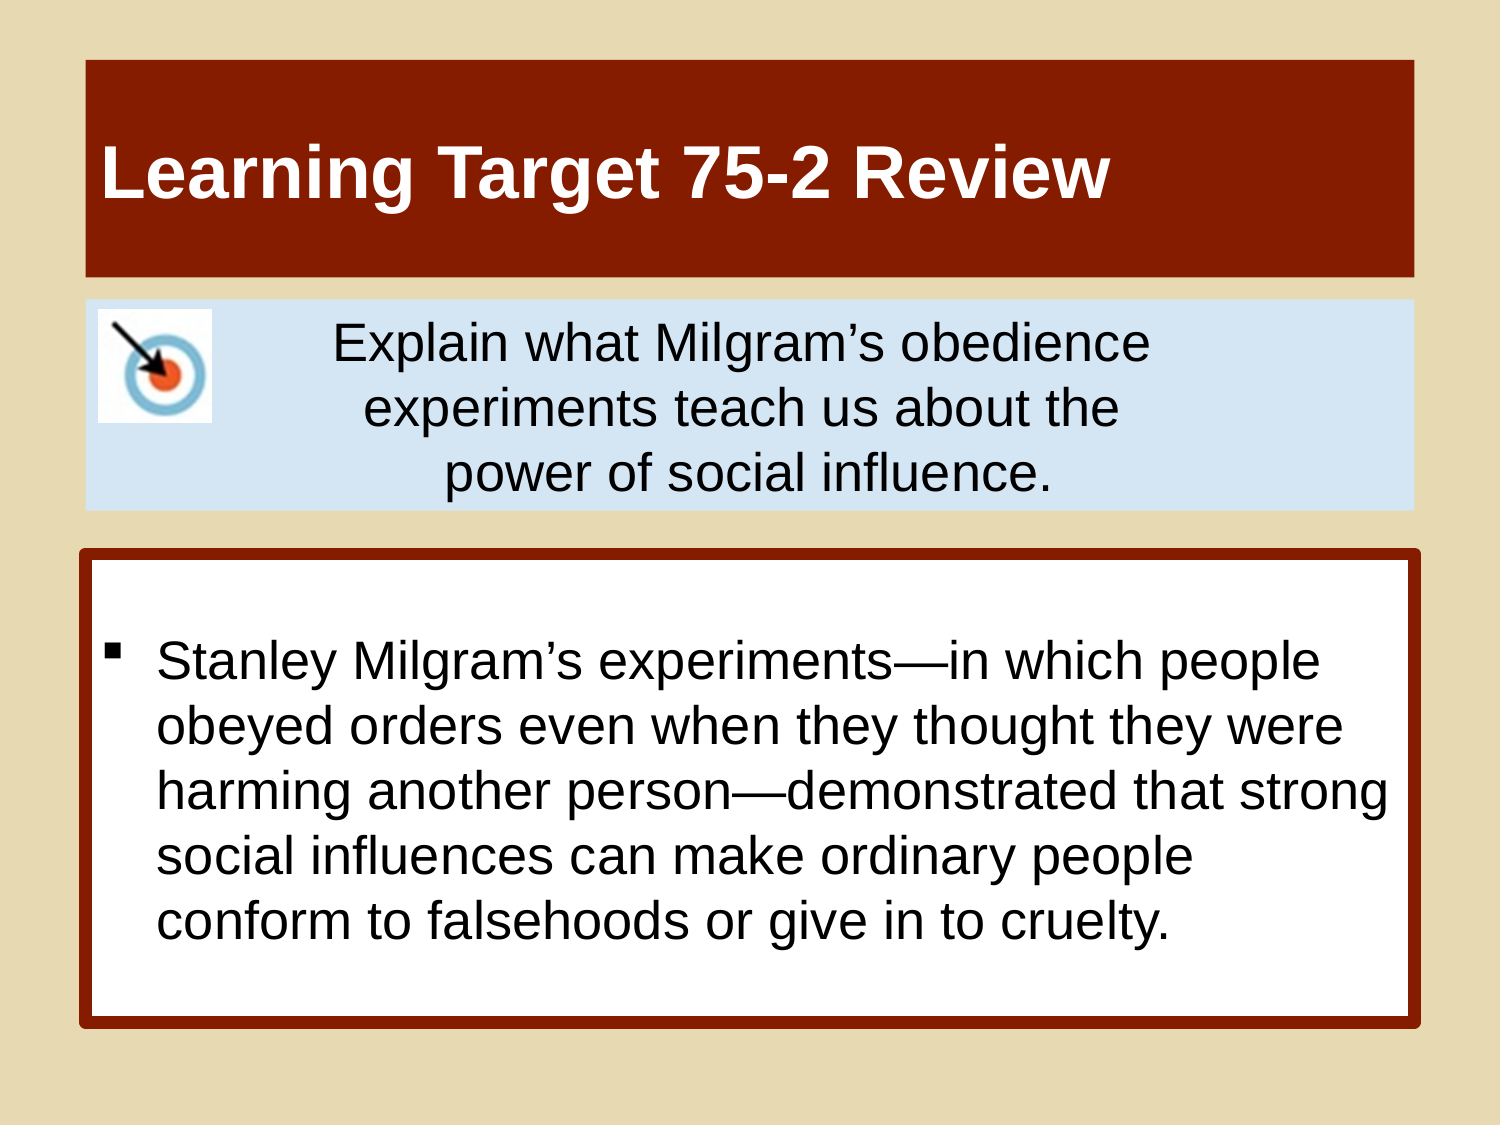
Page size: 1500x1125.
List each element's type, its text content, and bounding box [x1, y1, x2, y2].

picture [98, 309, 212, 423]
list Stanley Milgram’s experiments—in which people obeyed orders even when they thought they were harming another person—demonstrated that strong social influences can make ordinary people conform to falsehoods or give in to cruelty. [79, 548, 1421, 1029]
list Explain what Milgram’s obedience experiments teach us about the power of social influence. [79, 293, 1421, 517]
title Learning Target 75-2 Review [85, 59, 1415, 278]
